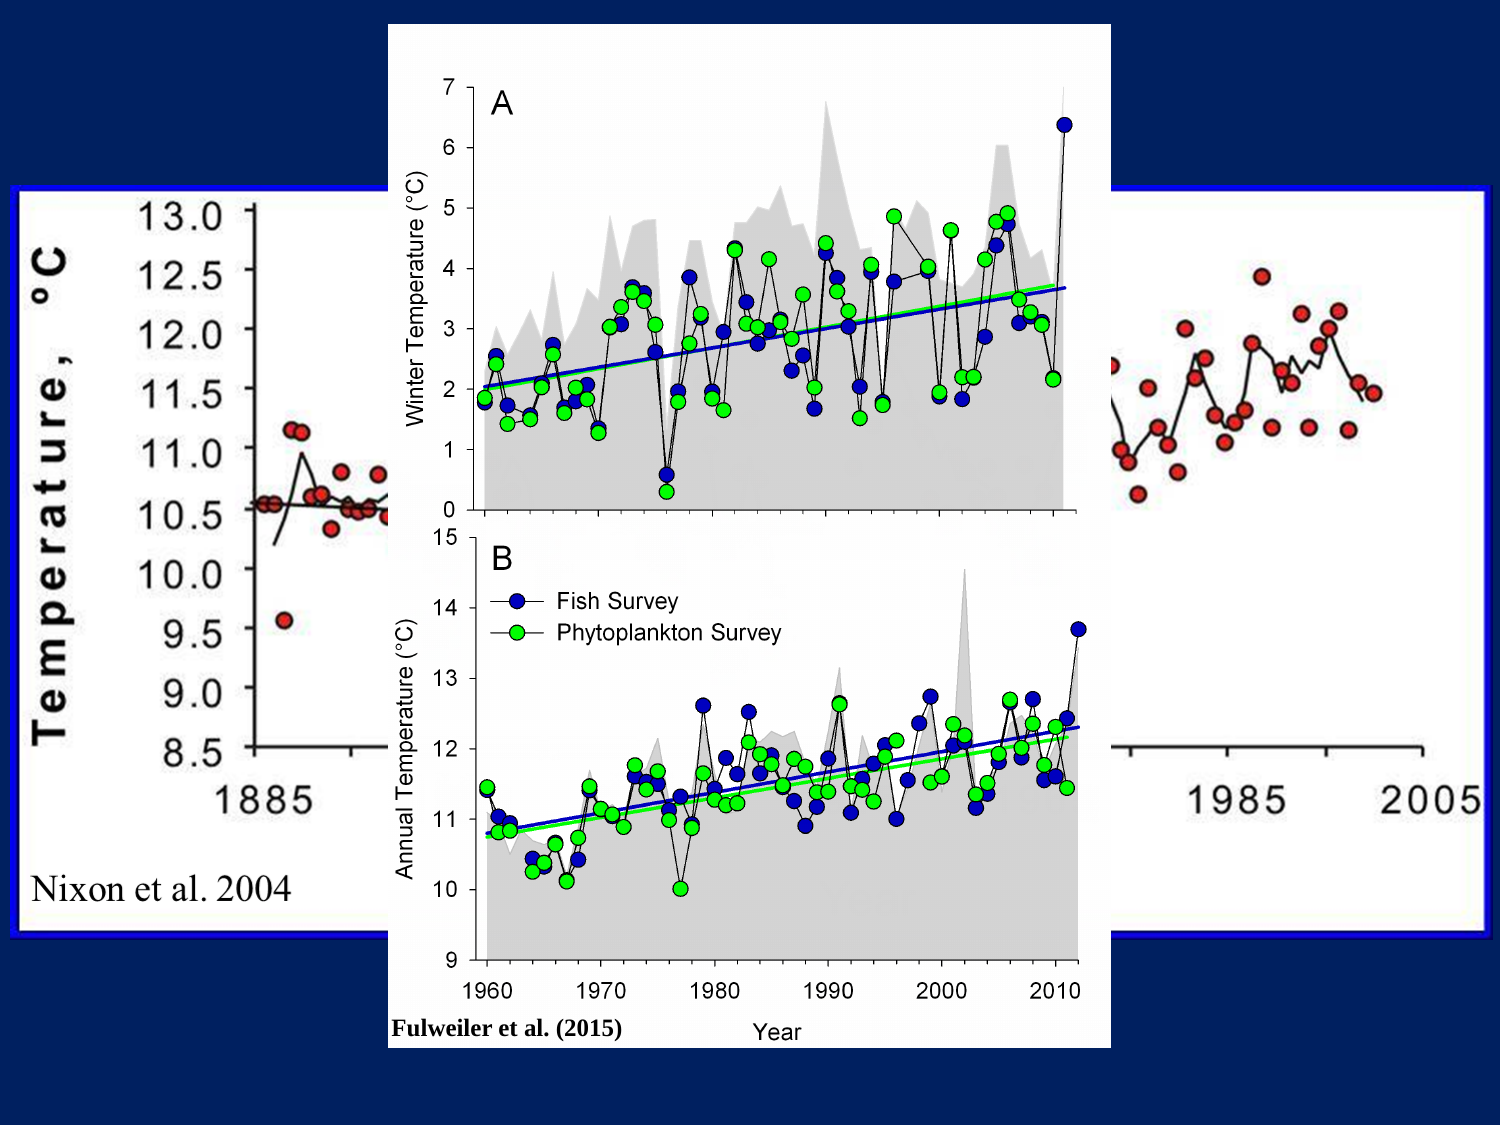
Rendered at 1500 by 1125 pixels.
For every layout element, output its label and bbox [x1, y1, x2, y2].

picture [1112, 185, 1493, 940]
text_box [374, 24, 1112, 1051]
picture [6, 185, 374, 940]
